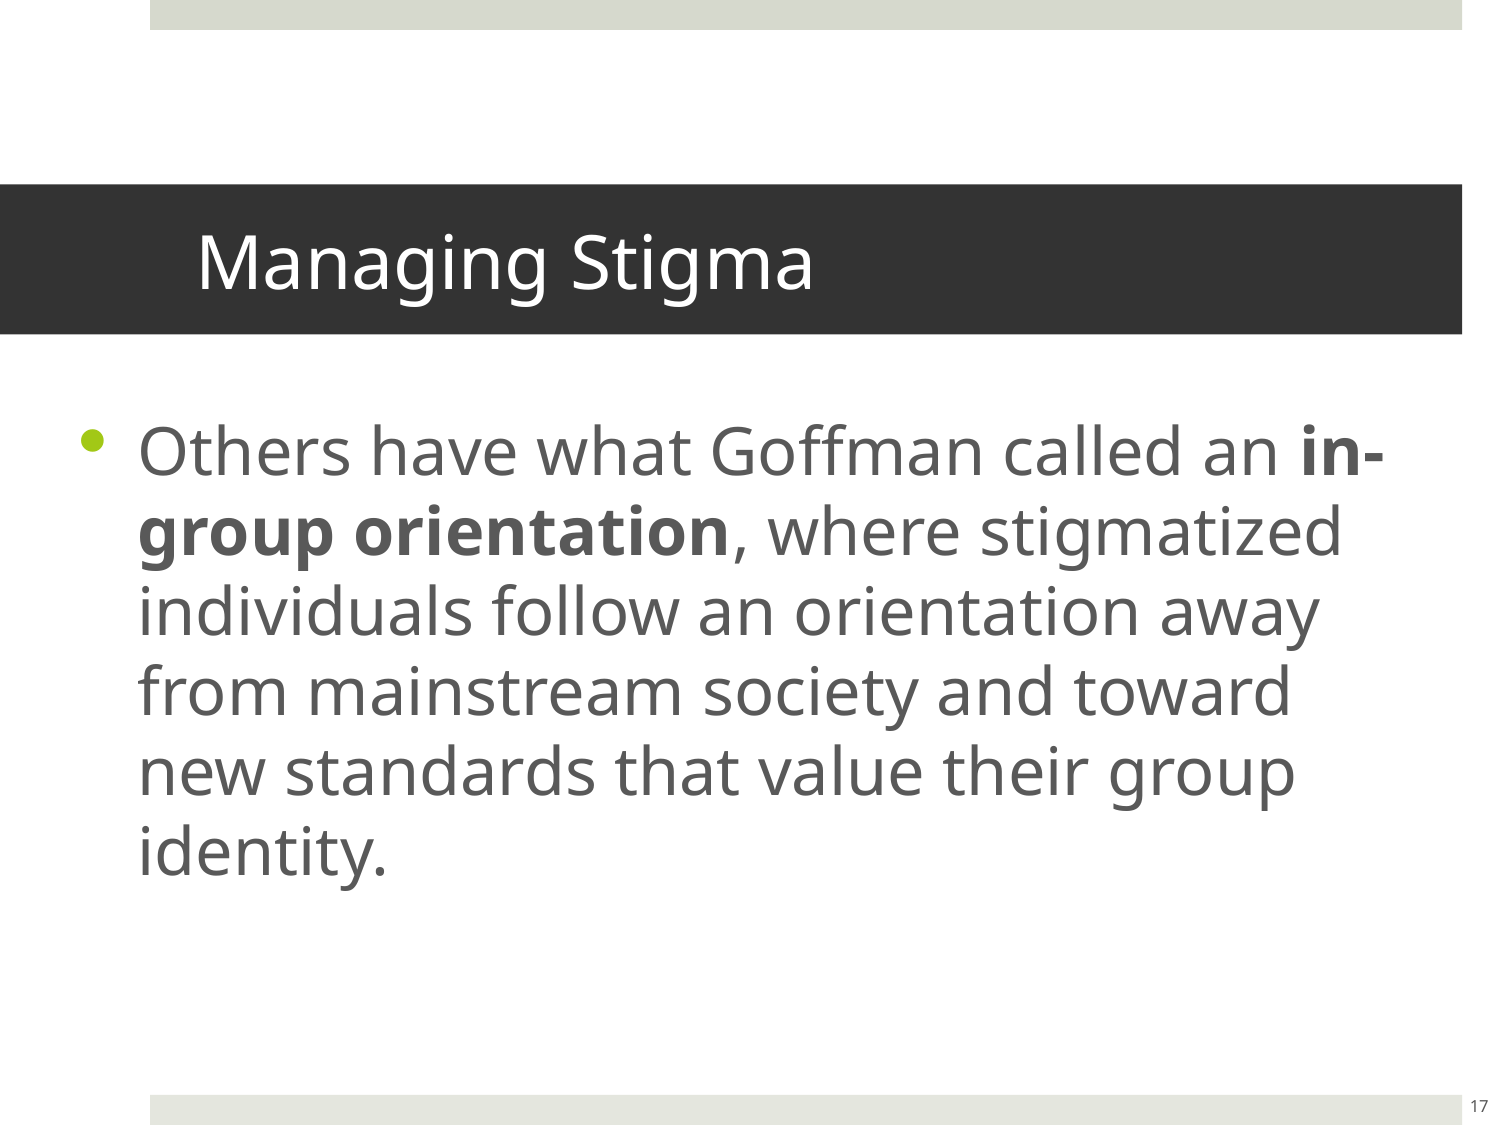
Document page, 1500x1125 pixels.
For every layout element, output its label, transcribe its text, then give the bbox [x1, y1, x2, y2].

list Others have what Goffman called an in-group orientation, where stigmatized individuals follow an orientation away from mainstream society and toward new standards that value their group identity. [66, 401, 1432, 1028]
title Managing Stigma [0, 184, 1463, 335]
slide_number 17 [1441, 1077, 1500, 1125]
